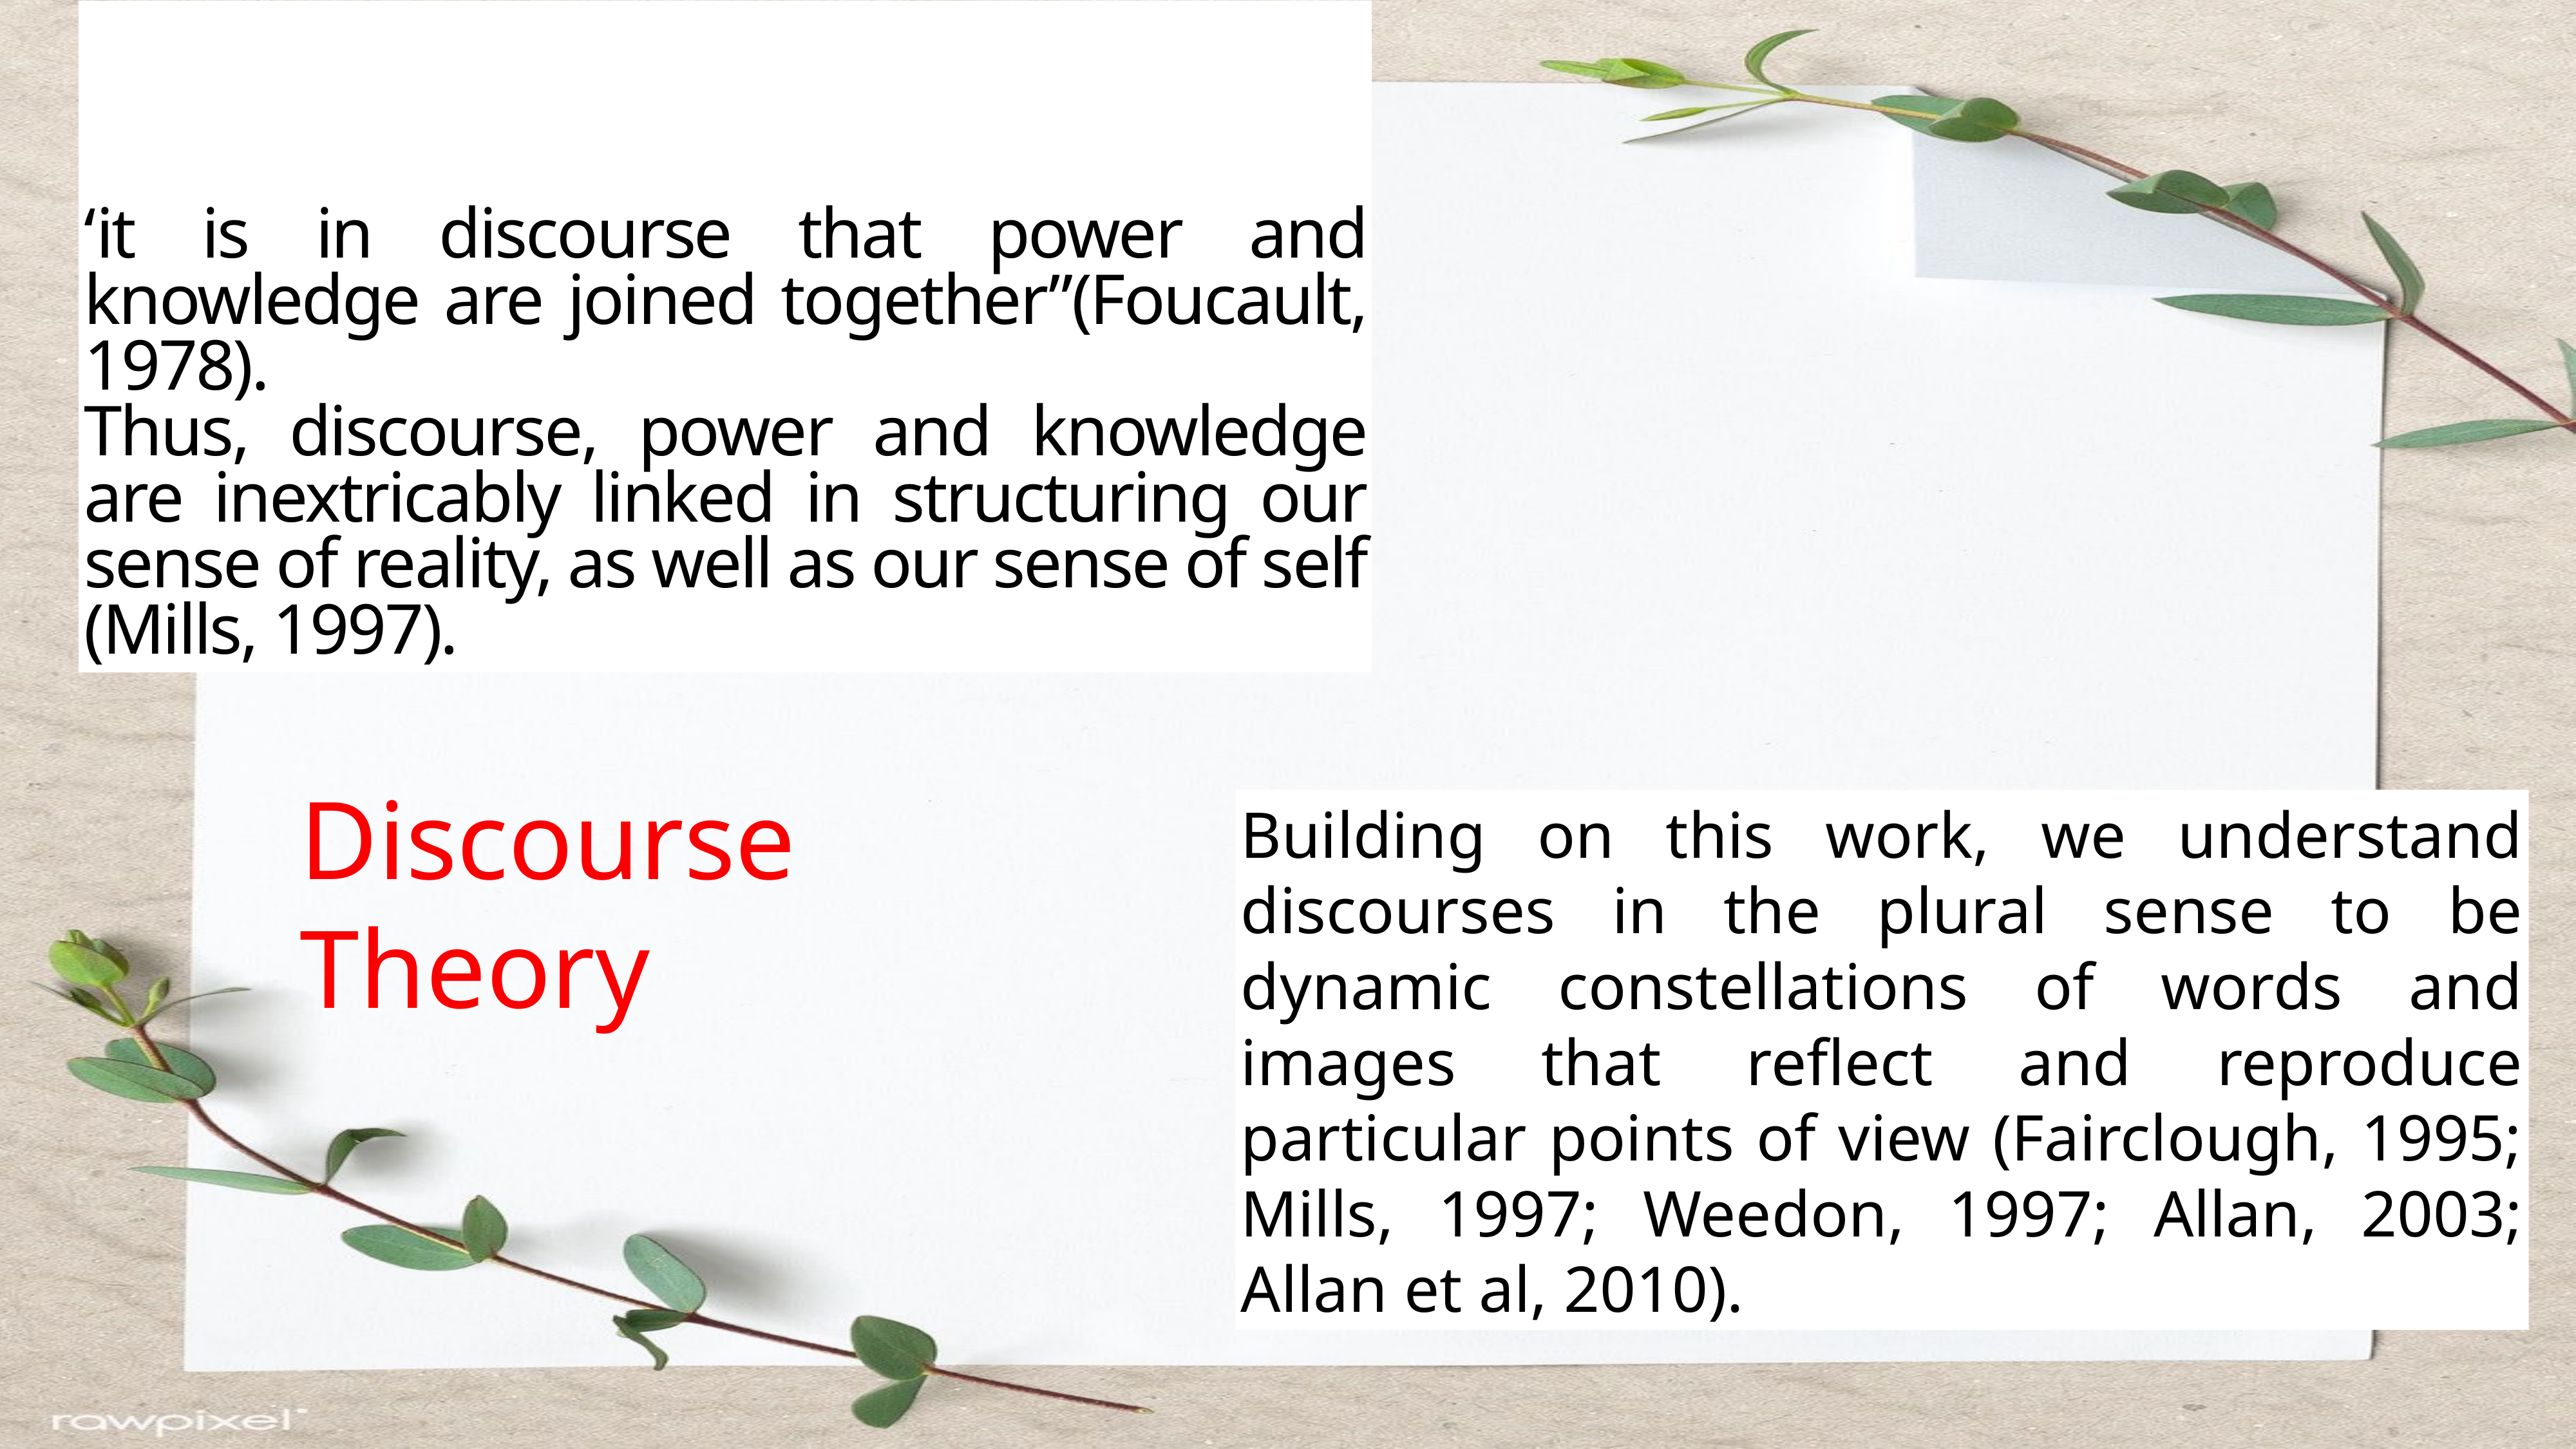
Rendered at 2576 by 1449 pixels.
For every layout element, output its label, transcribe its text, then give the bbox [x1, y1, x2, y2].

text_box Building on this work, we understand discourses in the plural sense to be dynamic constellations of words and images that reflect and reproduce particular points of view (Fairclough, 1995; Mills, 1997; Weedon, 1997; Allan, 2003; Allan et al, 2010). [1235, 790, 2529, 1331]
list ‘it is in discourse that power and knowledge are joined together”(Foucault, 1978). Thus, discourse, power and knowledge are inextricably linked in structuring our sense of reality, as well as our sense of self (Mills, 1997). [78, 0, 1372, 673]
list Discourse Theory [294, 766, 1035, 1074]
picture [0, 0, 2576, 1449]
